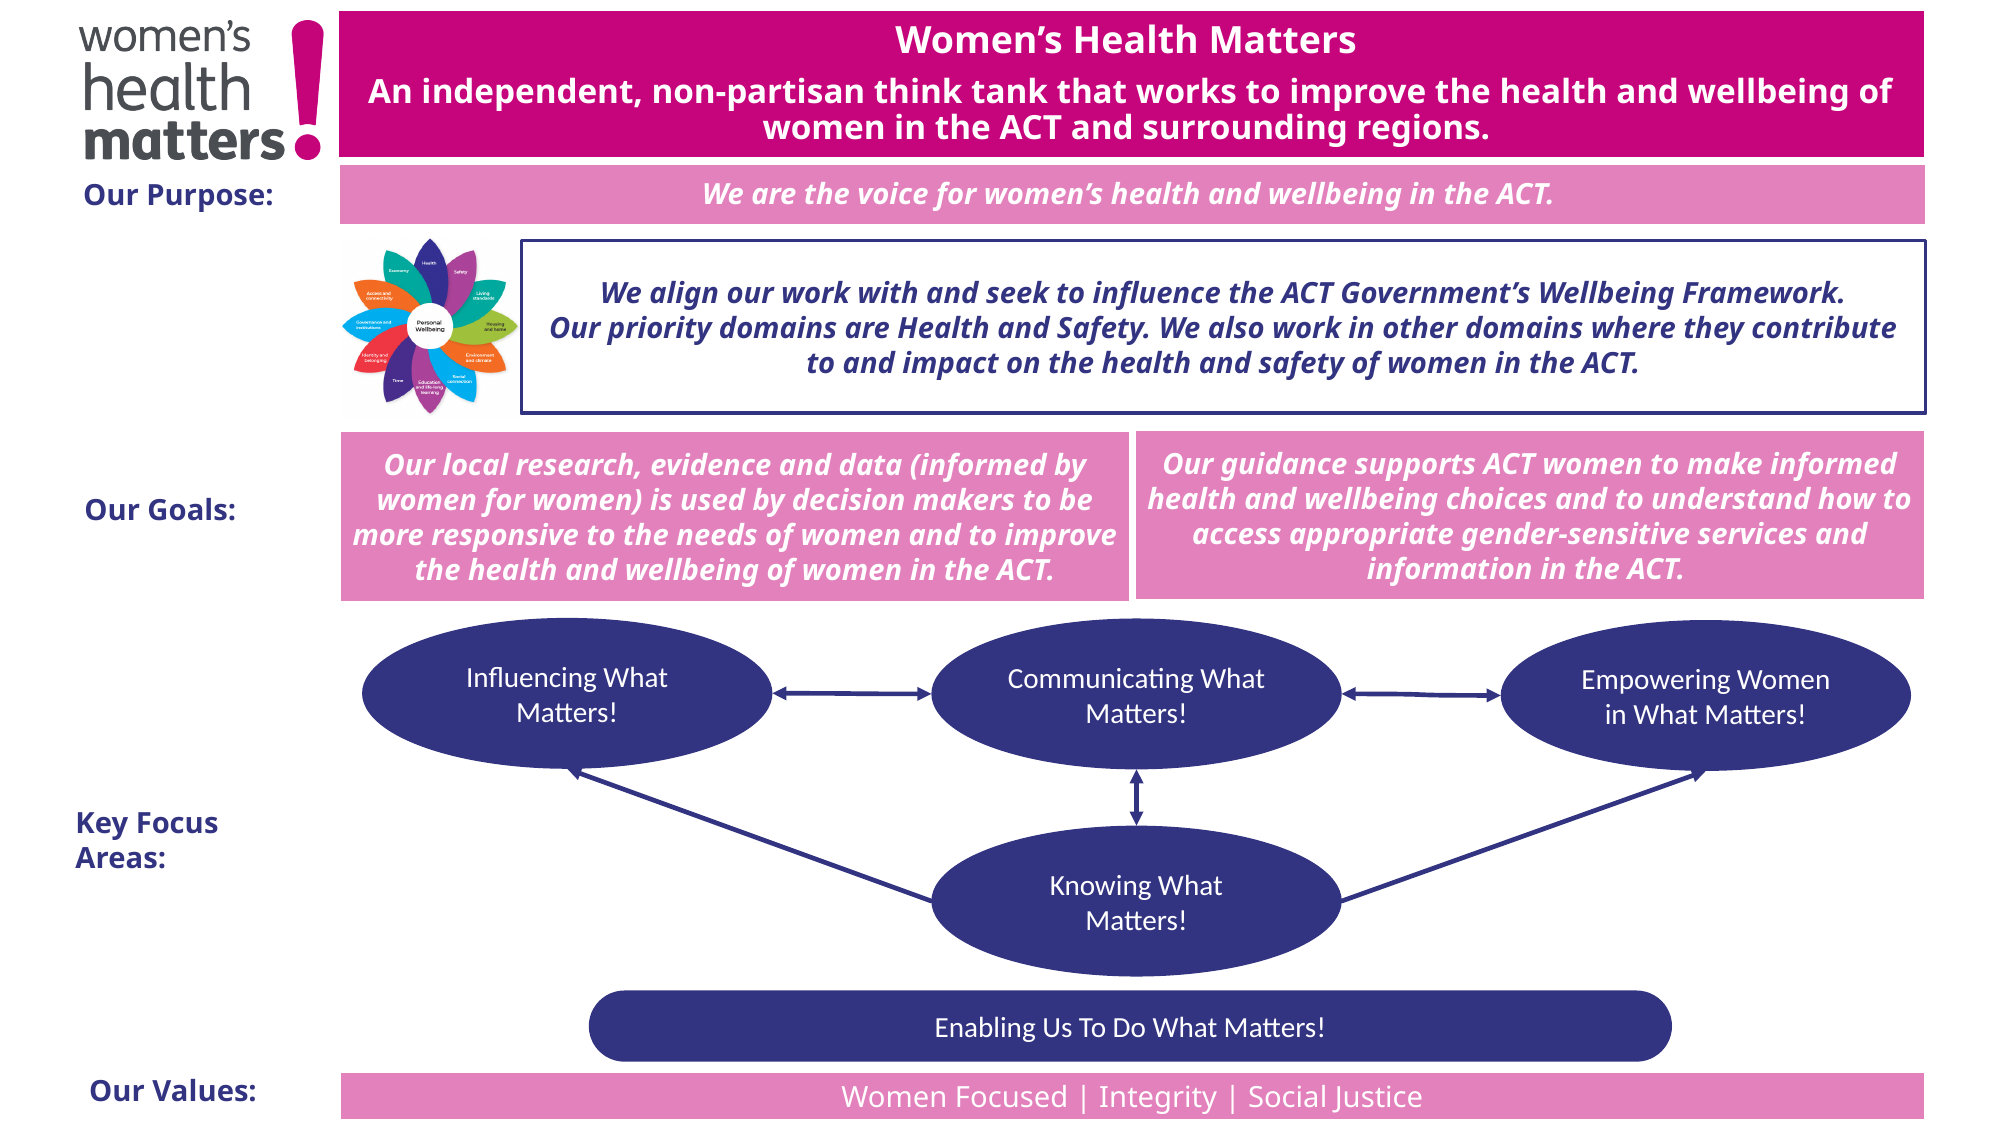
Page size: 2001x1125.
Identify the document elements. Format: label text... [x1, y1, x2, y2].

text_box Women’s Health Matters An independent, non-partisan think tank that works to improve the health and wellbeing of women in the ACT and surrounding regions. [335, 8, 1927, 161]
text_box Communicating What Matters! [929, 616, 1344, 772]
text_box Knowing What Matters! [930, 823, 1343, 979]
text_box Women Focused | Integrity | Social Justice [338, 1069, 1927, 1123]
text_box Influencing What Matters! [360, 616, 775, 771]
text_box We are the voice for women’s health and wellbeing in the ACT. [336, 162, 1929, 228]
picture [67, 20, 334, 161]
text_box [566, 768, 932, 902]
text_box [1341, 770, 1707, 902]
text_box Key Focus Areas: [60, 797, 326, 883]
text_box Enabling Us To Do What Matters! [586, 988, 1674, 1064]
text_box Our guidance supports ACT women to make informed health and wellbeing choices and to understand how to access appropriate gender-sensitive services and information in the ACT. [1132, 427, 1927, 603]
text_box Our Values: [74, 1064, 340, 1115]
text_box Our local research, evidence and data (informed by women for women) is used by decision makers to be more responsive to the needs of women and to improve the health and wellbeing of women in the ACT. [338, 428, 1132, 605]
text_box Our Goals: [69, 484, 335, 534]
text_box Our Purpose: [68, 169, 334, 220]
text_box We align our work with and seek to influence the ACT Government’s Wellbeing Framework. Our priority domains are Health and Safety. We also work in other domains where they contribute to and impact on the health and safety of women in the ACT. [527, 239, 1927, 415]
picture [338, 234, 524, 421]
text_box Empowering Women in What Matters! [1499, 618, 1913, 773]
